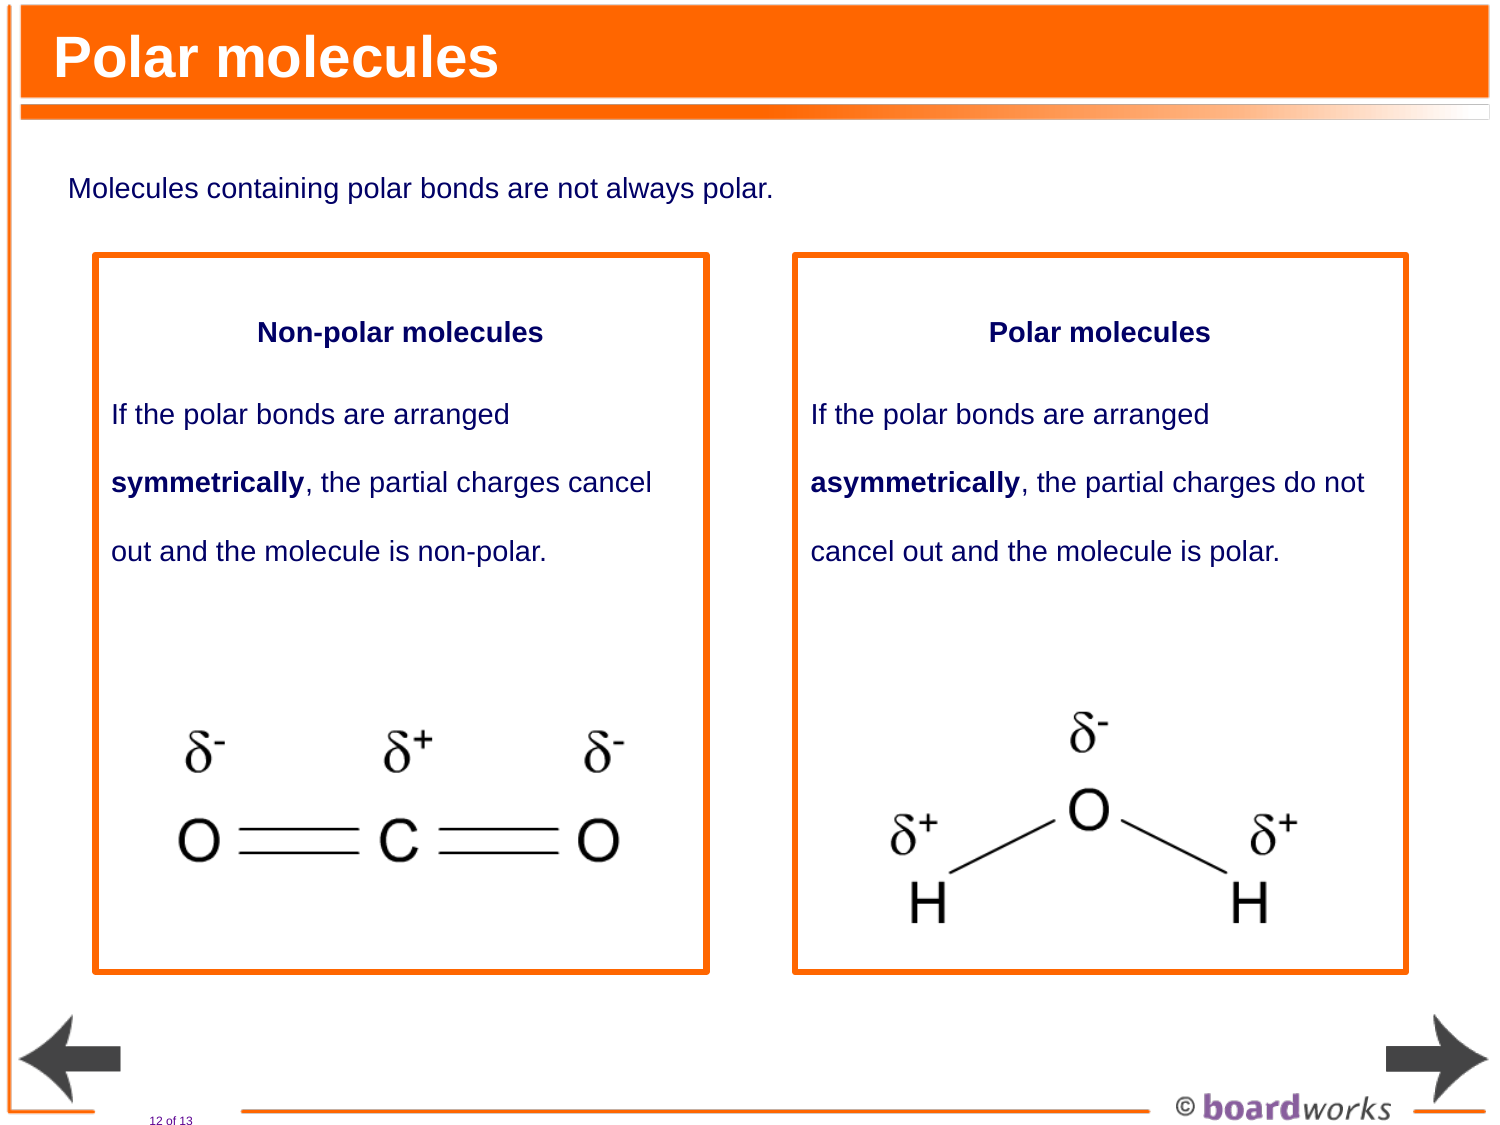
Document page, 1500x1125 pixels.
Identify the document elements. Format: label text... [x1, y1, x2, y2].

text_box [795, 575, 1406, 973]
text_box If the polar bonds are arranged asymmetrically, the partial charges do not cancel out and the molecule is polar. [795, 354, 1418, 575]
text_box Molecules containing polar bonds are not always polar. [53, 128, 1500, 212]
text_box [95, 254, 707, 972]
text_box Polar molecules [818, 272, 1383, 356]
title Polar molecules [38, 8, 1308, 100]
text_box [795, 254, 1406, 354]
text_box If the polar bonds are arranged symmetrically, the partial charges cancel out and the molecule is non-polar. [96, 354, 708, 575]
picture [0, 0, 1500, 1125]
text_box Non-polar molecules [118, 272, 683, 356]
